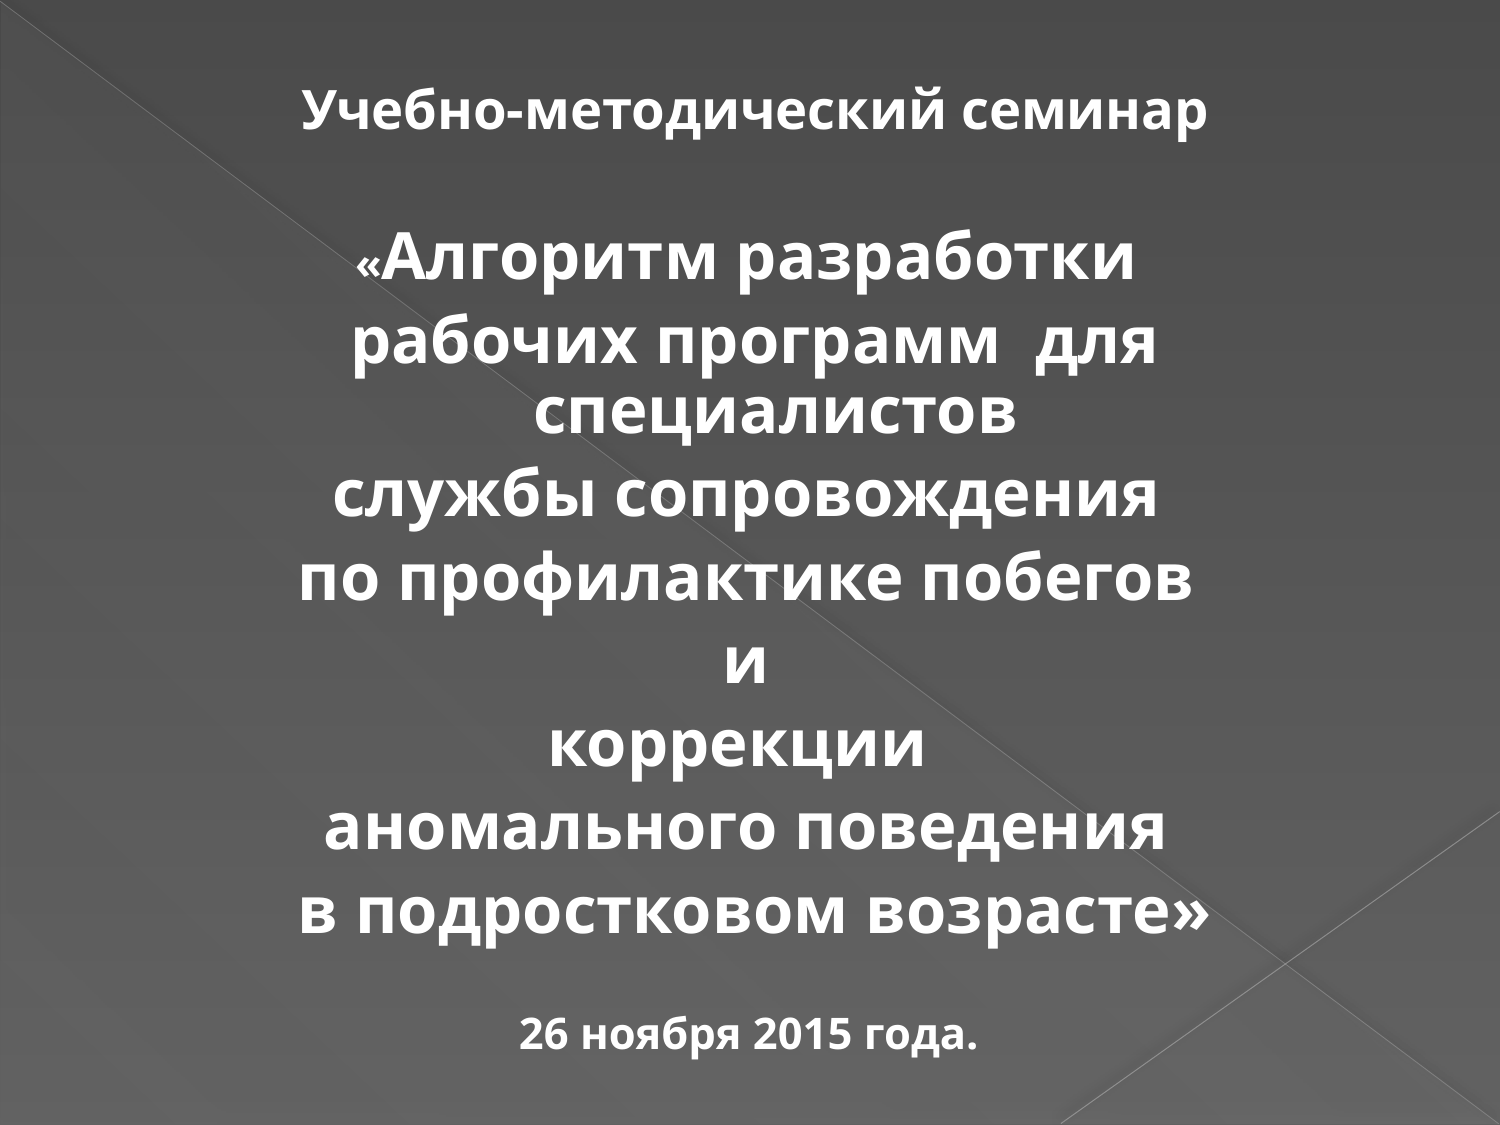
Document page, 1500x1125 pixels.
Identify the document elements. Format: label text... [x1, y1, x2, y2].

list Учебно-методический семинар «Алгоритм разработки рабочих программ для специалистов службы сопровождения по профилактике побегов и коррекции аномального поведения в подростковом возрасте» 26 ноября 2015 года. [75, 75, 1425, 1075]
